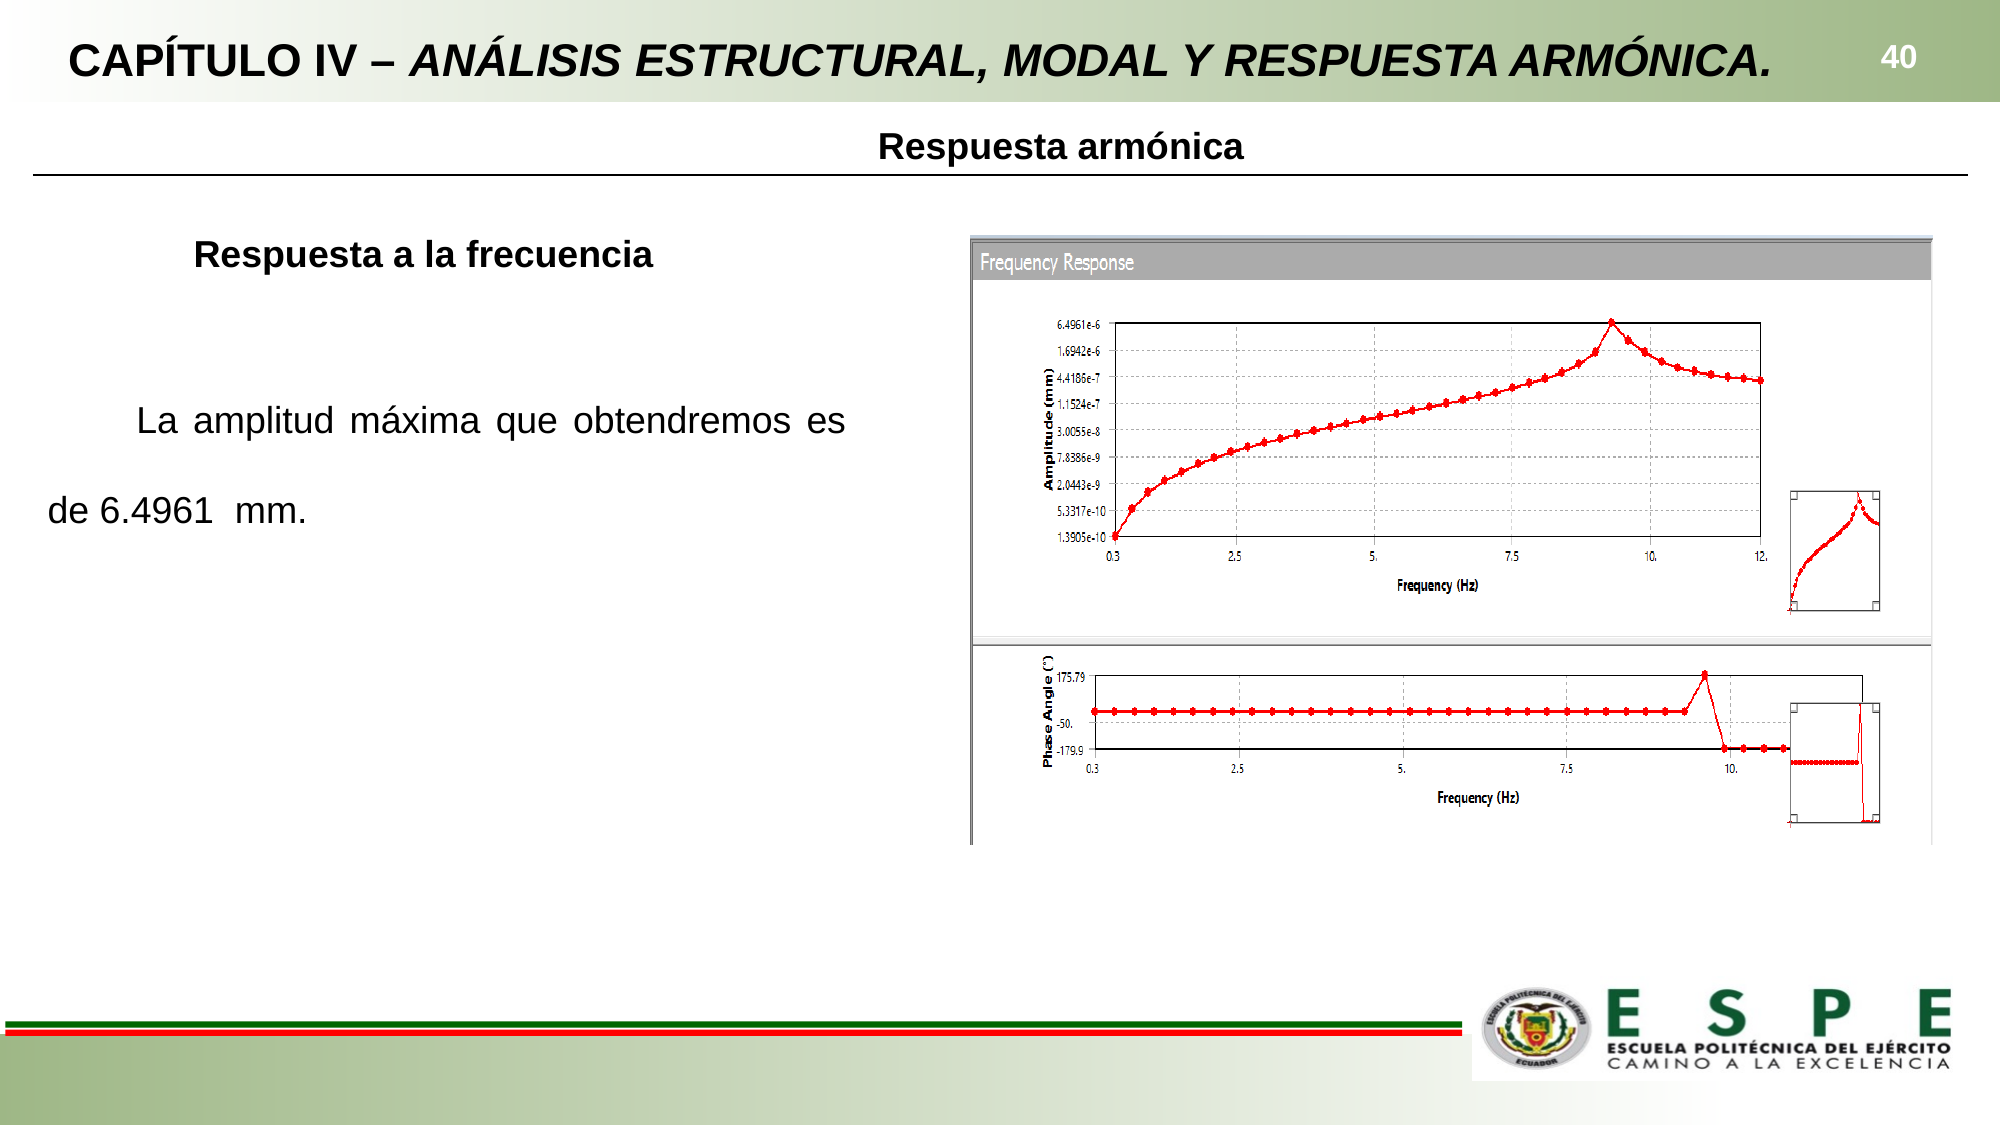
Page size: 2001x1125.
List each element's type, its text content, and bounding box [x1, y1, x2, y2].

slide_number 40 [1482, 24, 1933, 85]
title CAPÍTULO IV – ANÁLISIS ESTRUCTURAL, MODAL Y RESPUESTA ARMÓNICA. [53, 23, 1968, 115]
picture [1472, 976, 1977, 1081]
text_box Respuesta armónica [863, 114, 1260, 174]
picture [970, 234, 1933, 845]
text_box Respuesta a la frecuencia [178, 219, 669, 283]
